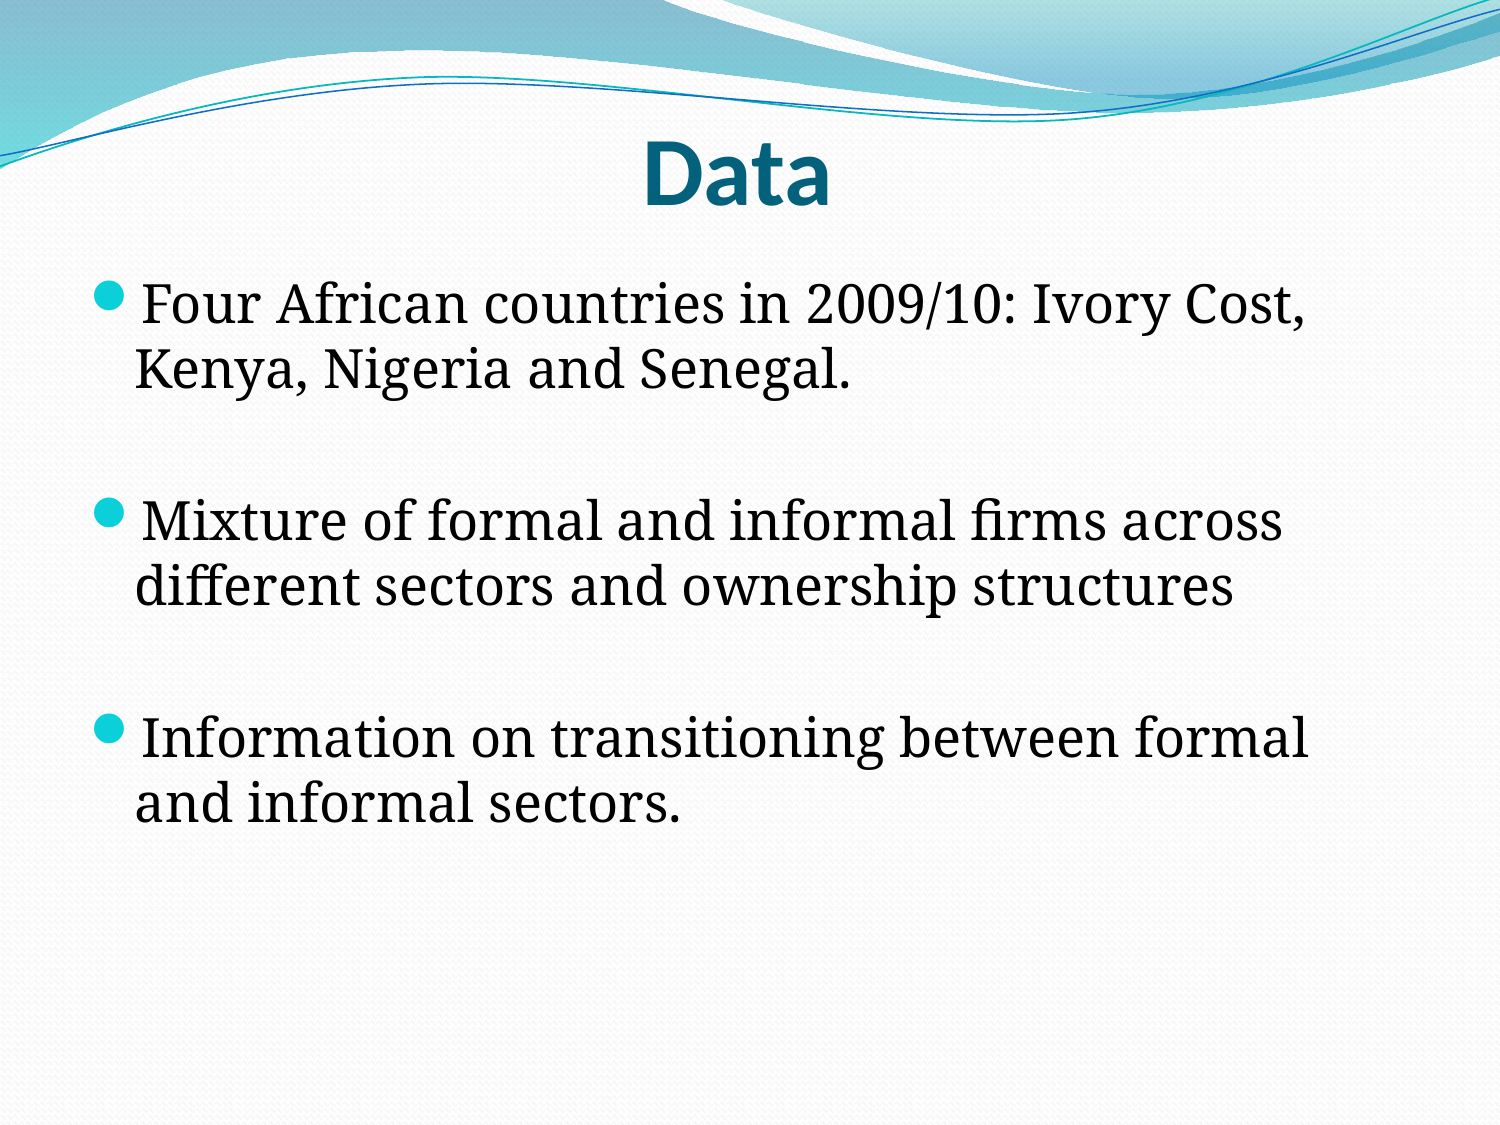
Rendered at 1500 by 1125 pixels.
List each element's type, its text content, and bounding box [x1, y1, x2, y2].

title Data [62, 99, 1413, 225]
list Four African countries in 2009/10: Ivory Cost, Kenya, Nigeria and Senegal. Mixture of formal and informal firms across different sectors and ownership structures Information on transitioning between formal and informal sectors. [75, 262, 1425, 1075]
